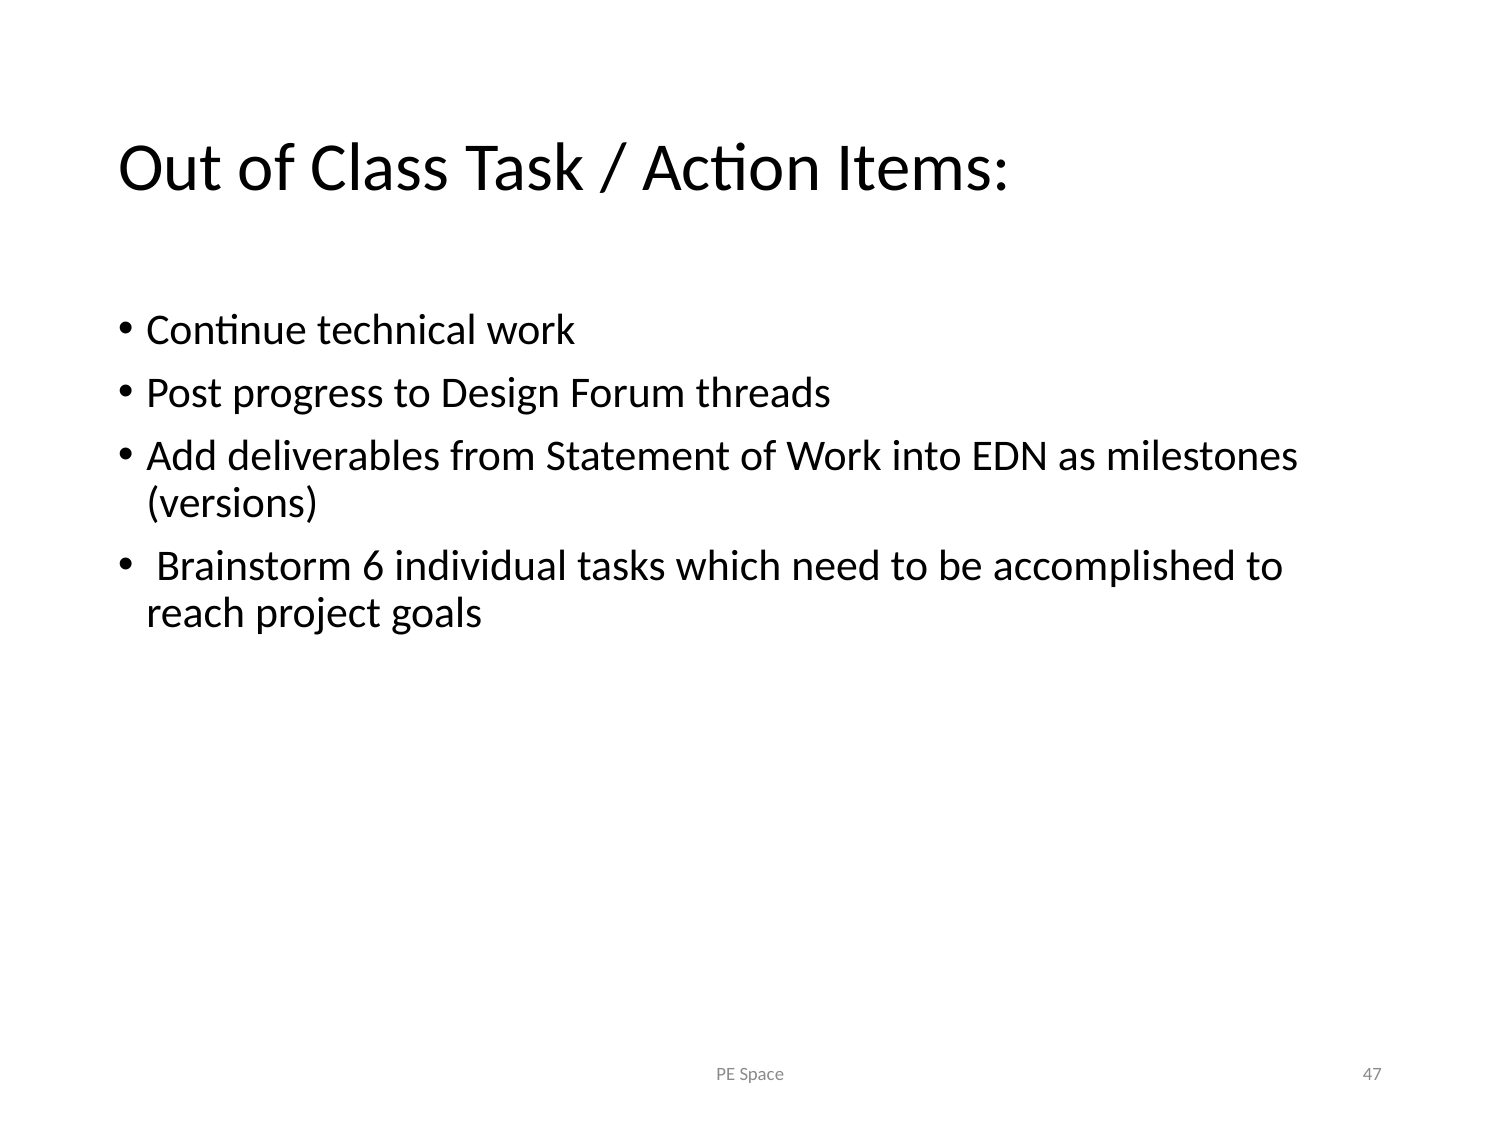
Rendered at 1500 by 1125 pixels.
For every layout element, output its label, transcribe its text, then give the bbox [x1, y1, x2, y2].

slide_number 47 [1059, 1042, 1397, 1103]
list Continue technical work Post progress to Design Forum threads Add deliverables from Statement of Work into EDN as milestones (versions) Brainstorm 6 individual tasks which need to be accomplished to reach project goals [103, 299, 1397, 1014]
title Out of Class Task / Action Items: [103, 59, 1397, 278]
footer PE Space [496, 1042, 1004, 1103]
